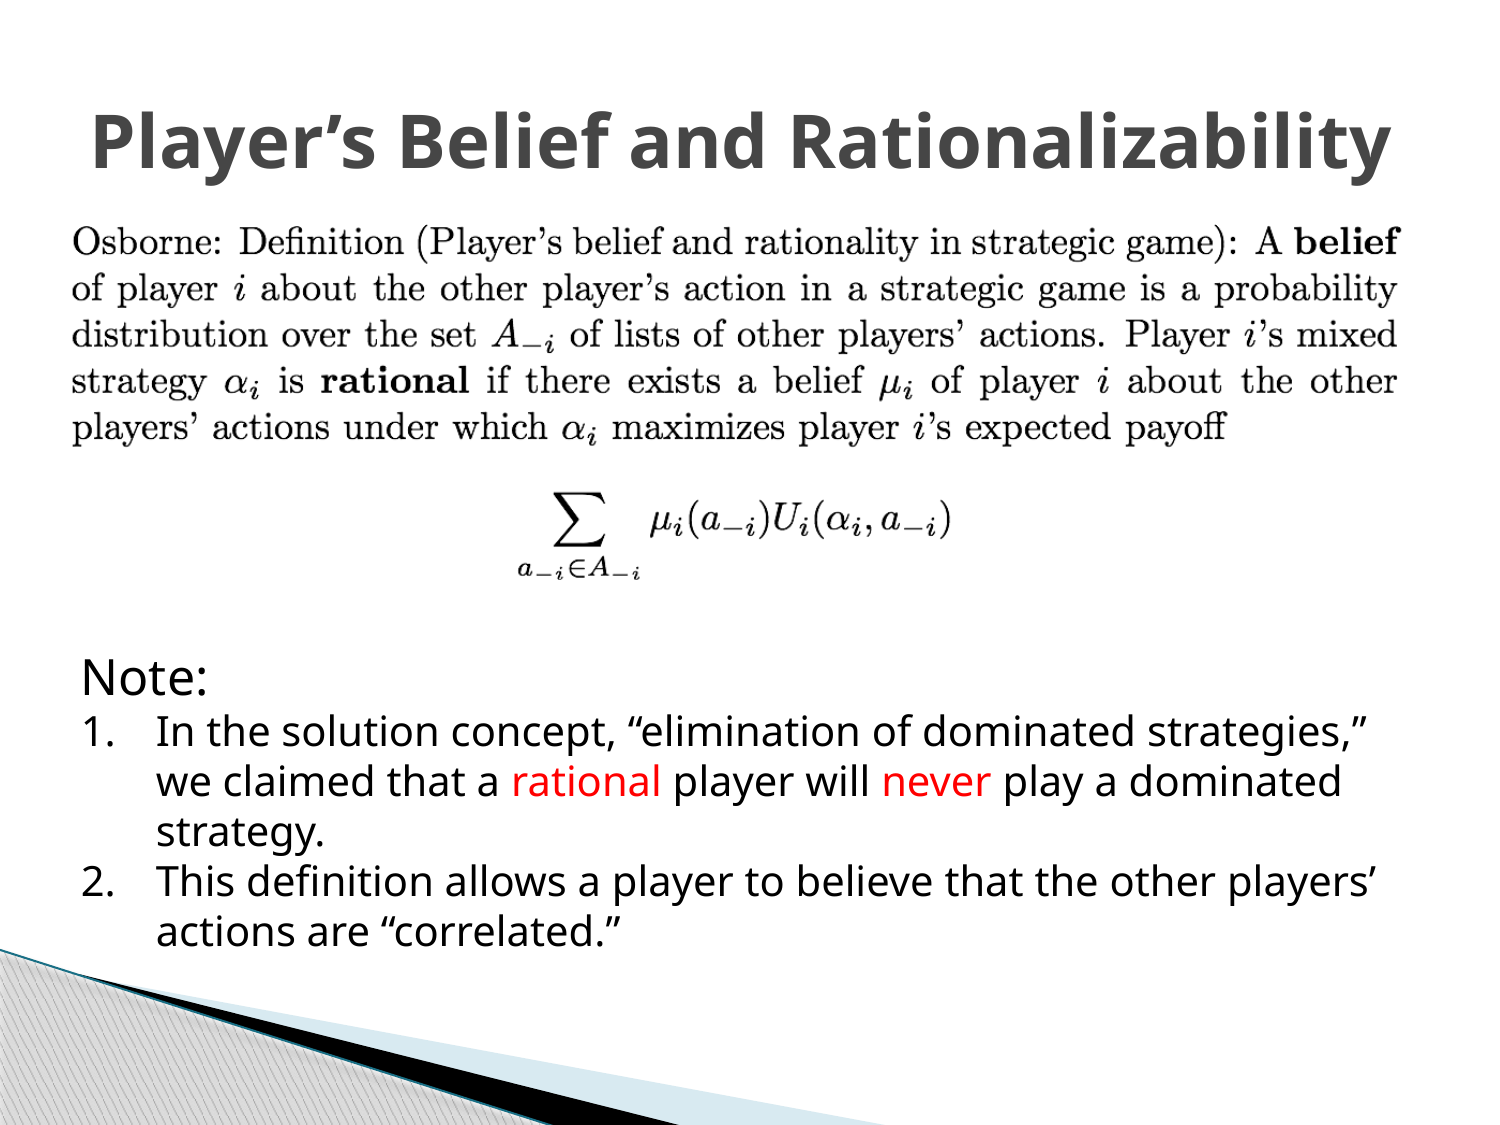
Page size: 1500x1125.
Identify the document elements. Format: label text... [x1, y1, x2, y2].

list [62, 224, 1413, 580]
title Player’s Belief and Rationalizability [75, 45, 1425, 233]
text_box Note: In the solution concept, “elimination of dominated strategies,” we claimed that a rational player will never play a dominated strategy. This definition allows a player to believe that the other players’ actions are “correlated.” [66, 637, 1416, 1068]
